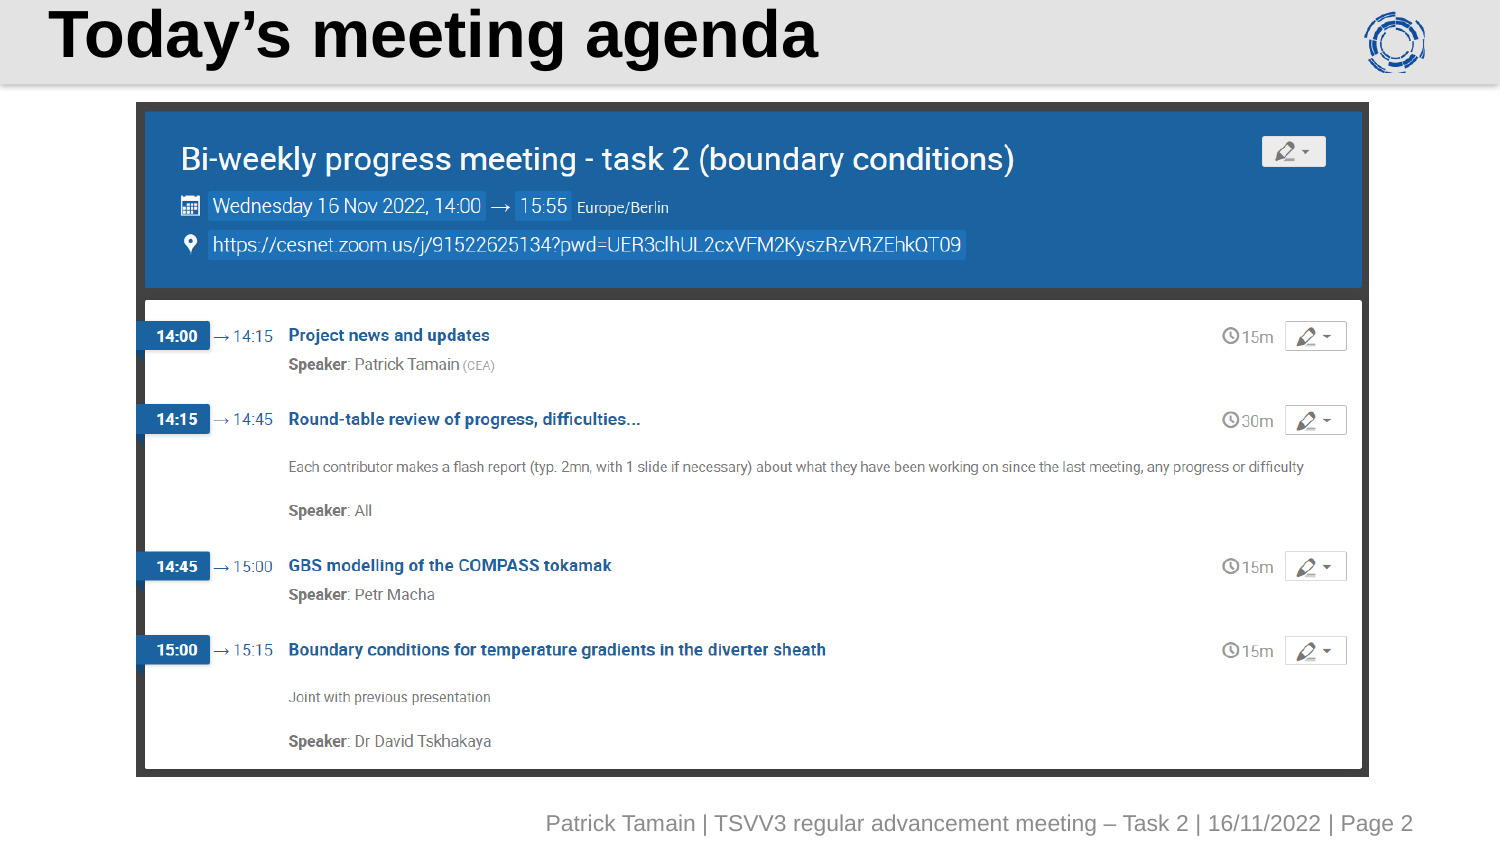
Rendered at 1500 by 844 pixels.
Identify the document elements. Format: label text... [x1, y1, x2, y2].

title Today’s meeting agenda [34, 9, 1329, 66]
footer Patrick Tamain | TSVV3 regular advancement meeting – Task 2 | 16/11/2022 | Page 2 [76, 805, 1429, 839]
picture [136, 102, 1370, 778]
